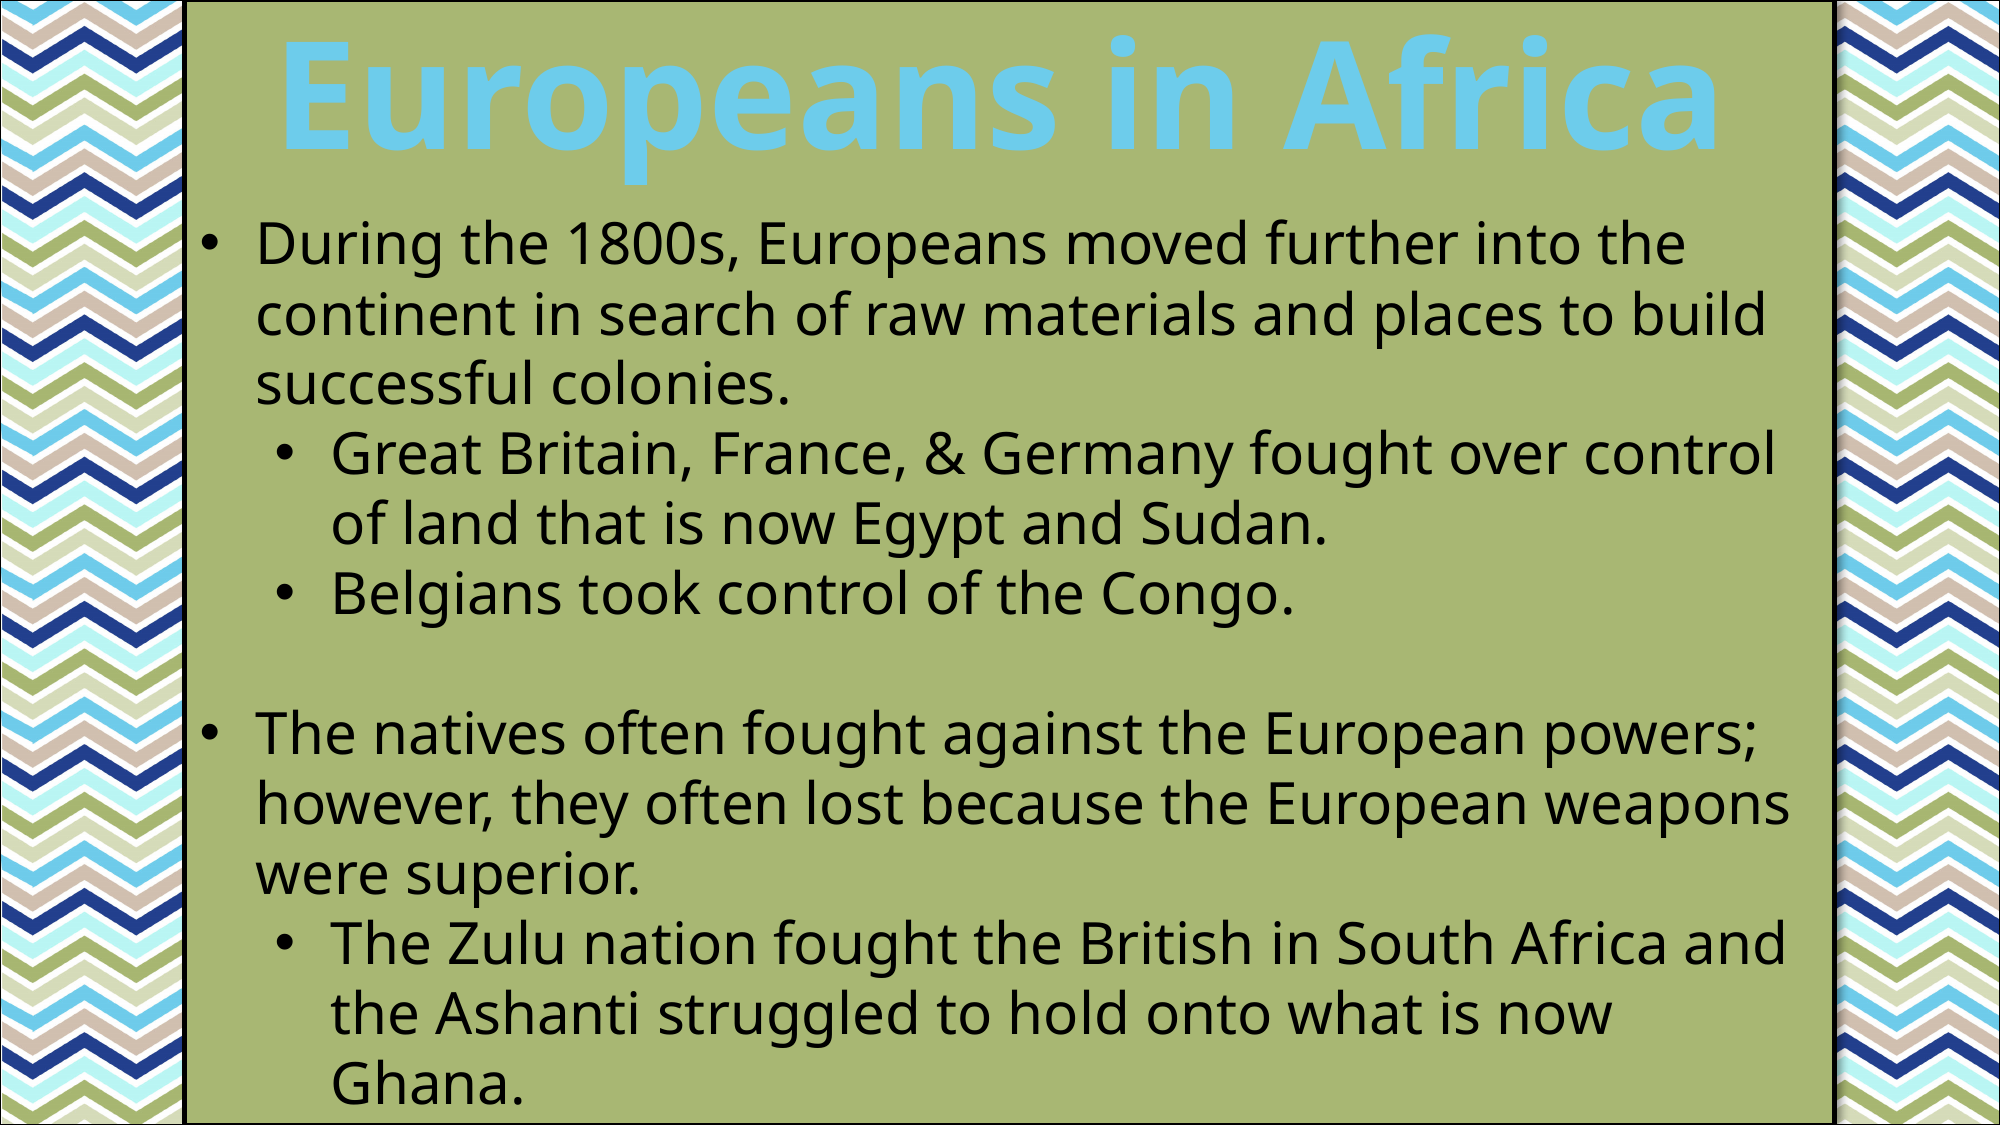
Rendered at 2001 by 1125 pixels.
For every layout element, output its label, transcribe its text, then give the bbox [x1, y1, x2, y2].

text_box [1846, 0, 2000, 1125]
text_box [184, 0, 1836, 1125]
text_box Europeans in Africa [258, 0, 1742, 188]
text_box [0, 0, 184, 1125]
text_box During the 1800s, Europeans moved further into the continent in search of raw materials and places to build successful colonies. Great Britain, France, & Germany fought over control of land that is now Egypt and Sudan. Belgians took control of the Congo. The natives often fought against the European powers; however, they often lost because the European weapons were superior. The Zulu nation fought the British in South Africa and the Ashanti struggled to hold onto what is now Ghana. [184, 199, 1815, 1124]
